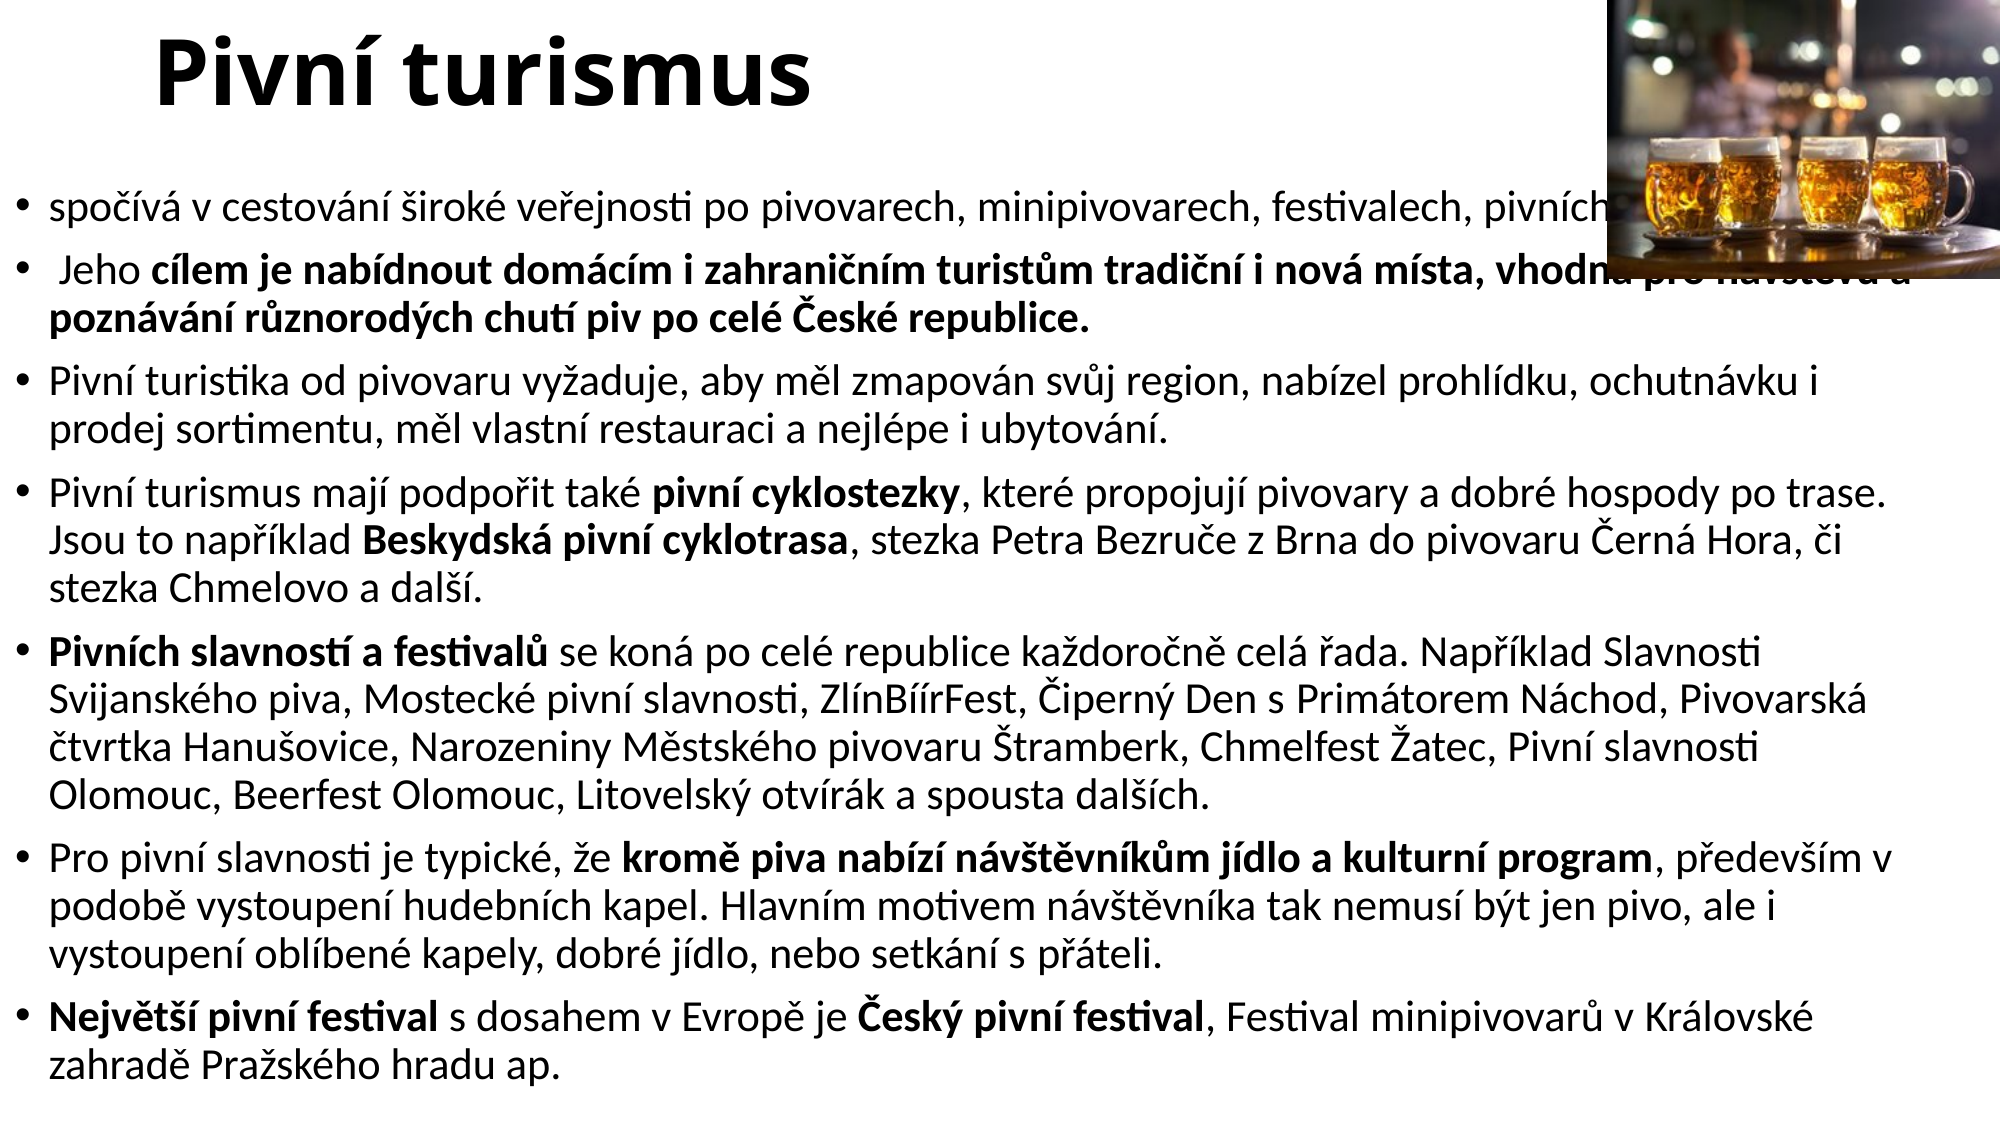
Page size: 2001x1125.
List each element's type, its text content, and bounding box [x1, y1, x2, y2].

list spočívá v cestování široké veřejnosti po pivovarech, minipivovarech, festivalech, pivních událostech apod. Jeho cílem je nabídnout domácím i zahraničním turistům tradiční i nová místa, vhodná pro návštěvu a poznávání různorodých chutí piv po celé České republice. Pivní turistika od pivovaru vyžaduje, aby měl zmapován svůj region, nabízel prohlídku, ochutnávku i prodej sortimentu, měl vlastní restauraci a nejlépe i ubytování. Pivní turismus mají podpořit také pivní cyklostezky, které propojují pivovary a dobré hospody po trase. Jsou to například Beskydská pivní cyklotrasa, stezka Petra Bezruče z Brna do pivovaru Černá Hora, či stezka Chmelovo a další. Pivních slavností a festivalů se koná po celé republice každoročně celá řada. Například Slavnosti Svijanského piva, Mostecké pivní slavnosti, ZlínBíírFest, Čiperný Den s Primátorem Náchod, Pivovarská čtvrtka Hanušovice, Narozeniny Městského pivovaru Štramberk, Chmelfest Žatec, Pivní slavnosti Olomouc, Beerfest Olomouc, Litovelský otvírák a spousta dalších. Pro pivní slavnosti je typické, že kromě piva nabízí návštěvníkům jídlo a kulturní program, především v podobě vystoupení hudebních kapel. Hlavním motivem návštěvníka tak nemusí být jen pivo, ale i vystoupení oblíbené kapely, dobré jídlo, nebo setkání s přáteli. Největší pivní festival s dosahem v Evropě je Český pivní festival, Festival minipivovarů v Královské zahradě Pražského hradu ap. [0, 175, 1955, 1125]
title Pivní turismus [137, 21, 1607, 175]
picture [1607, 0, 2000, 279]
